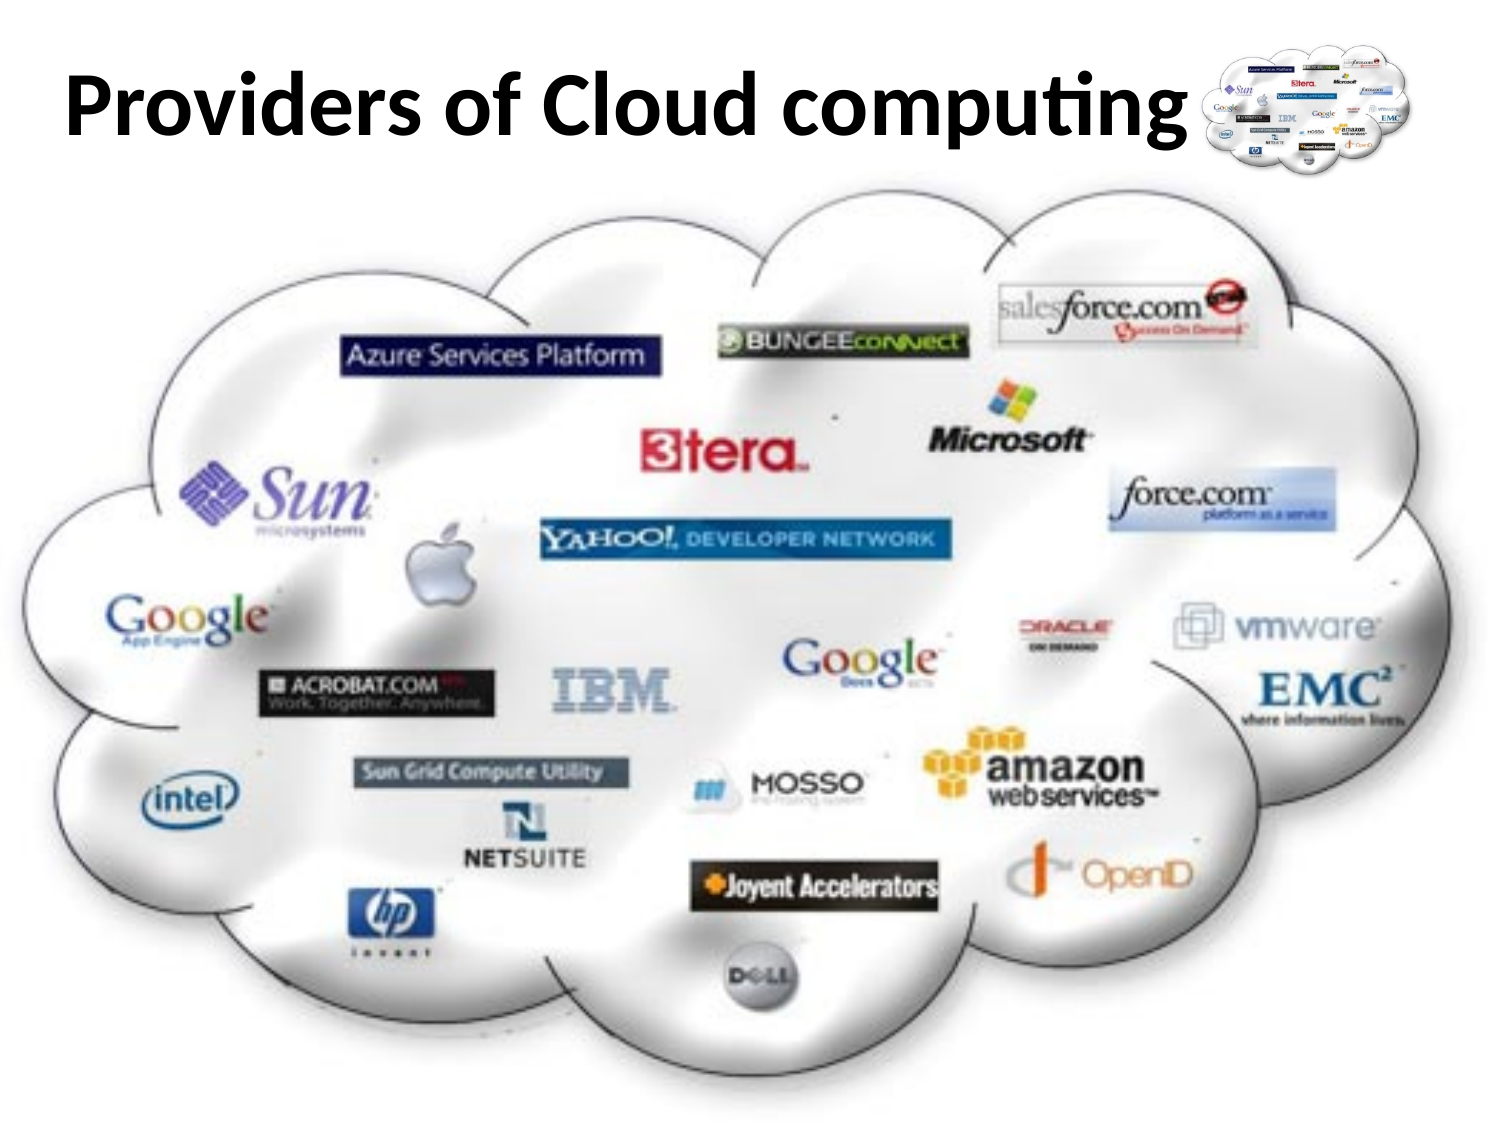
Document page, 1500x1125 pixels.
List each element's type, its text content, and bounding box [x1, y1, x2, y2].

picture [0, 42, 1500, 1125]
title Providers of Cloud computing [43, 31, 1211, 167]
